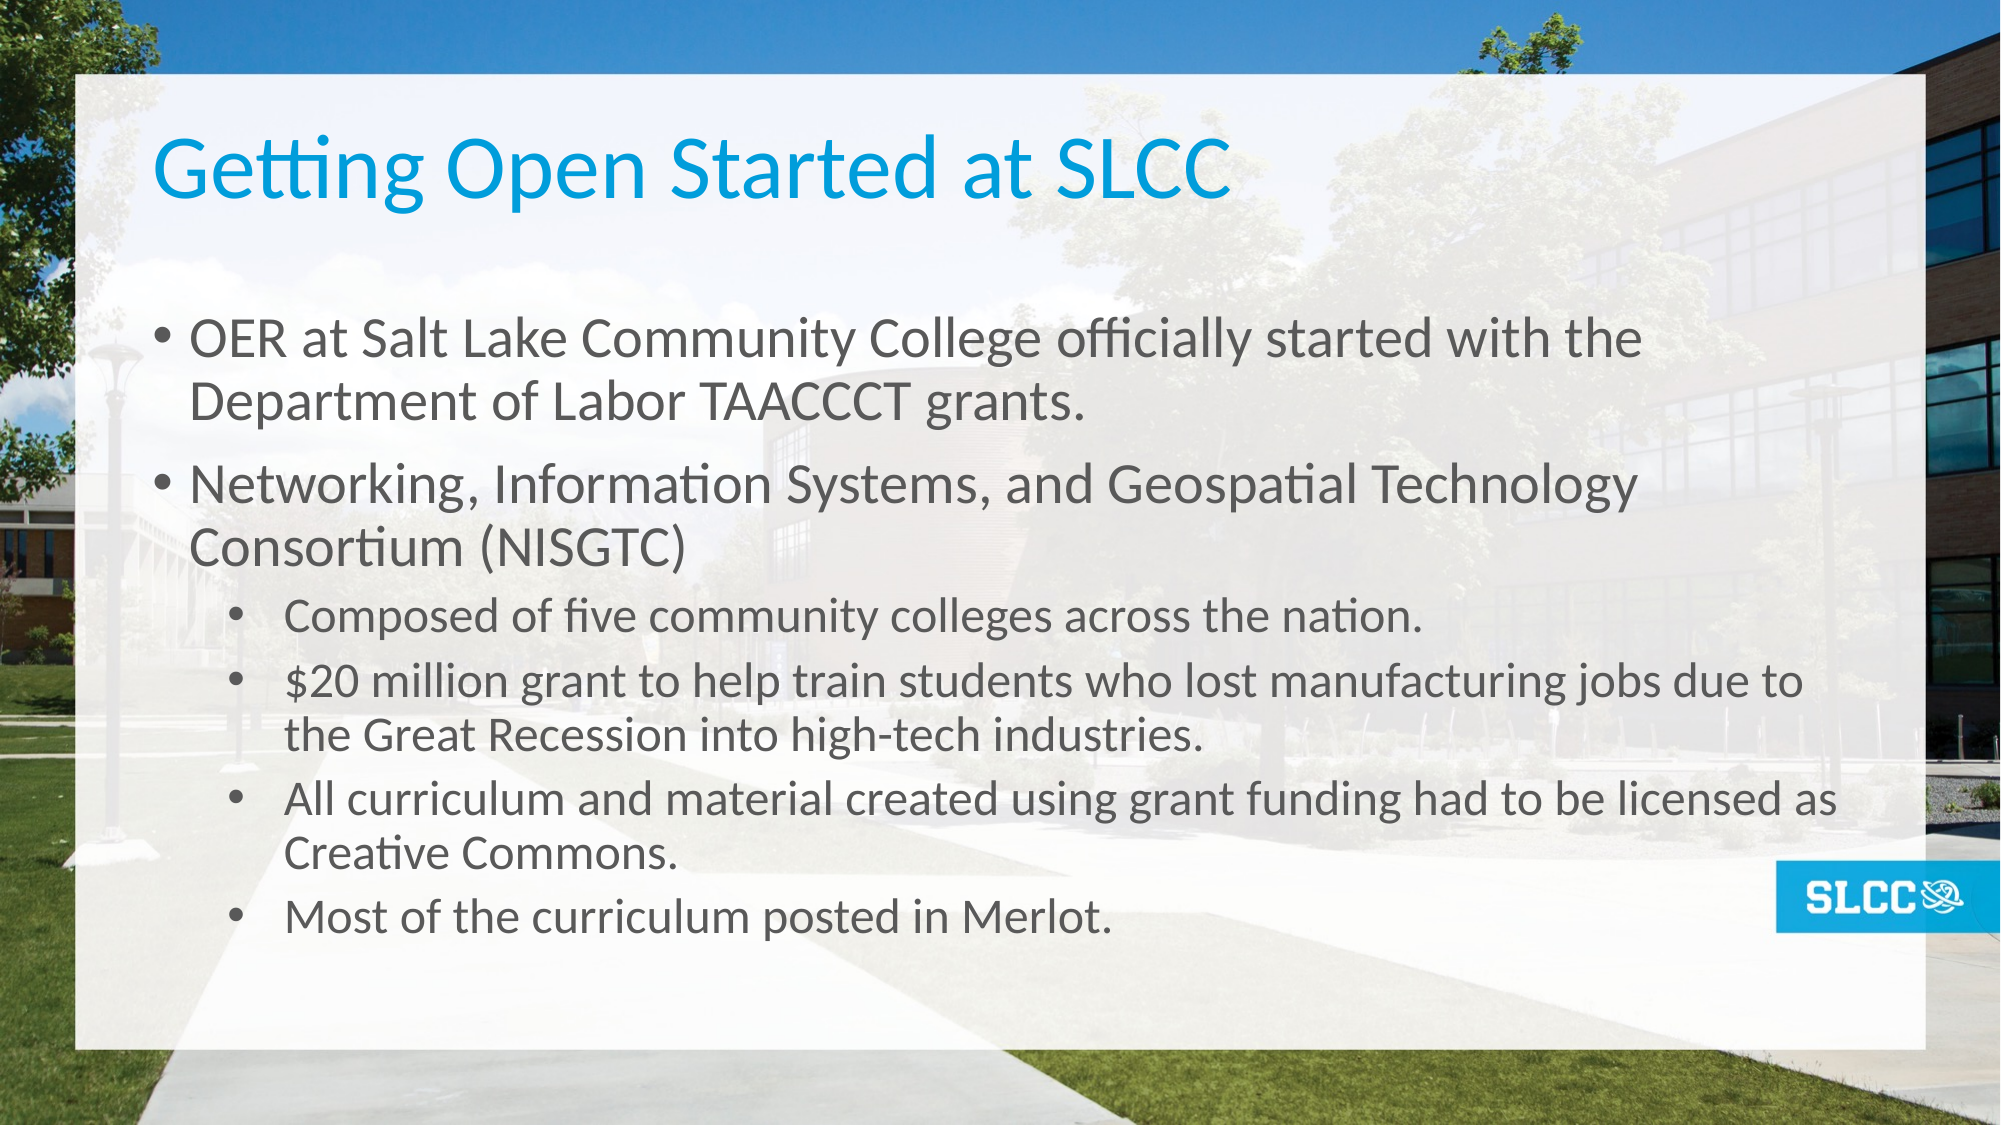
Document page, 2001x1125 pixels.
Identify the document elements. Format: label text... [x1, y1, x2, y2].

title Getting Open Started at SLCC [137, 59, 1863, 278]
picture [0, 0, 2001, 1125]
list OER at Salt Lake Community College officially started with the Department of Labor TAACCCT grants. Networking, Information Systems, and Geospatial Technology Consortium (NISGTC) Composed of five community colleges across the nation. $20 million grant to help train students who lost manufacturing jobs due to the Great Recession into high-tech industries. All curriculum and material created using grant funding had to be licensed as Creative Commons. Most of the curriculum posted in Merlot. [137, 299, 1863, 1014]
